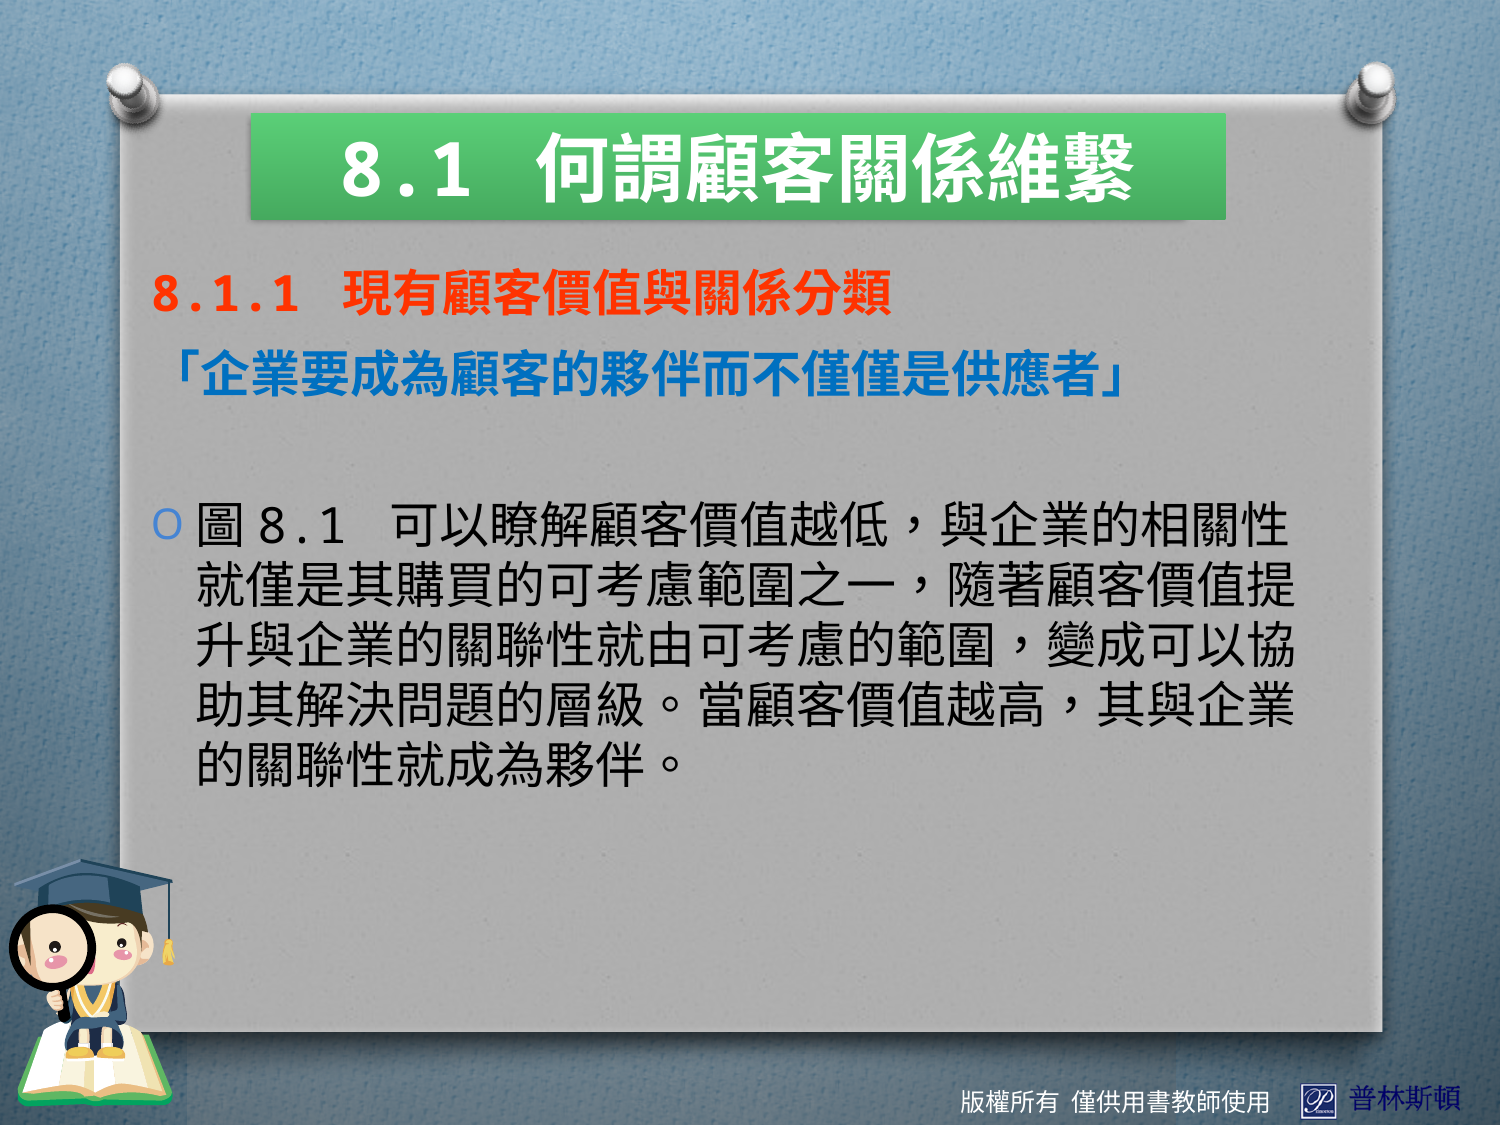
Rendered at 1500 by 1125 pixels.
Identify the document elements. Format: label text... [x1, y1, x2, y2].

text_box 8.1 何謂顧客關係維繫 [250, 113, 1226, 220]
list 8.1.1 現有顧客價值與關係分類 「企業要成為顧客的夥伴而不僅僅是供應者」 圖8.1 可以瞭解顧客價值越低，與企業的相關性就僅是其購買的可考慮範圍之一，隨著顧客價值提升與企業的關聯性就由可考慮的範圍，變成可以協助其解決問題的層級。當顧客價值越高，其與企業的關聯性就成為夥伴。 [135, 243, 1353, 1012]
picture [1317, 35, 1439, 156]
picture [75, 29, 198, 153]
picture [1300, 1071, 1482, 1125]
